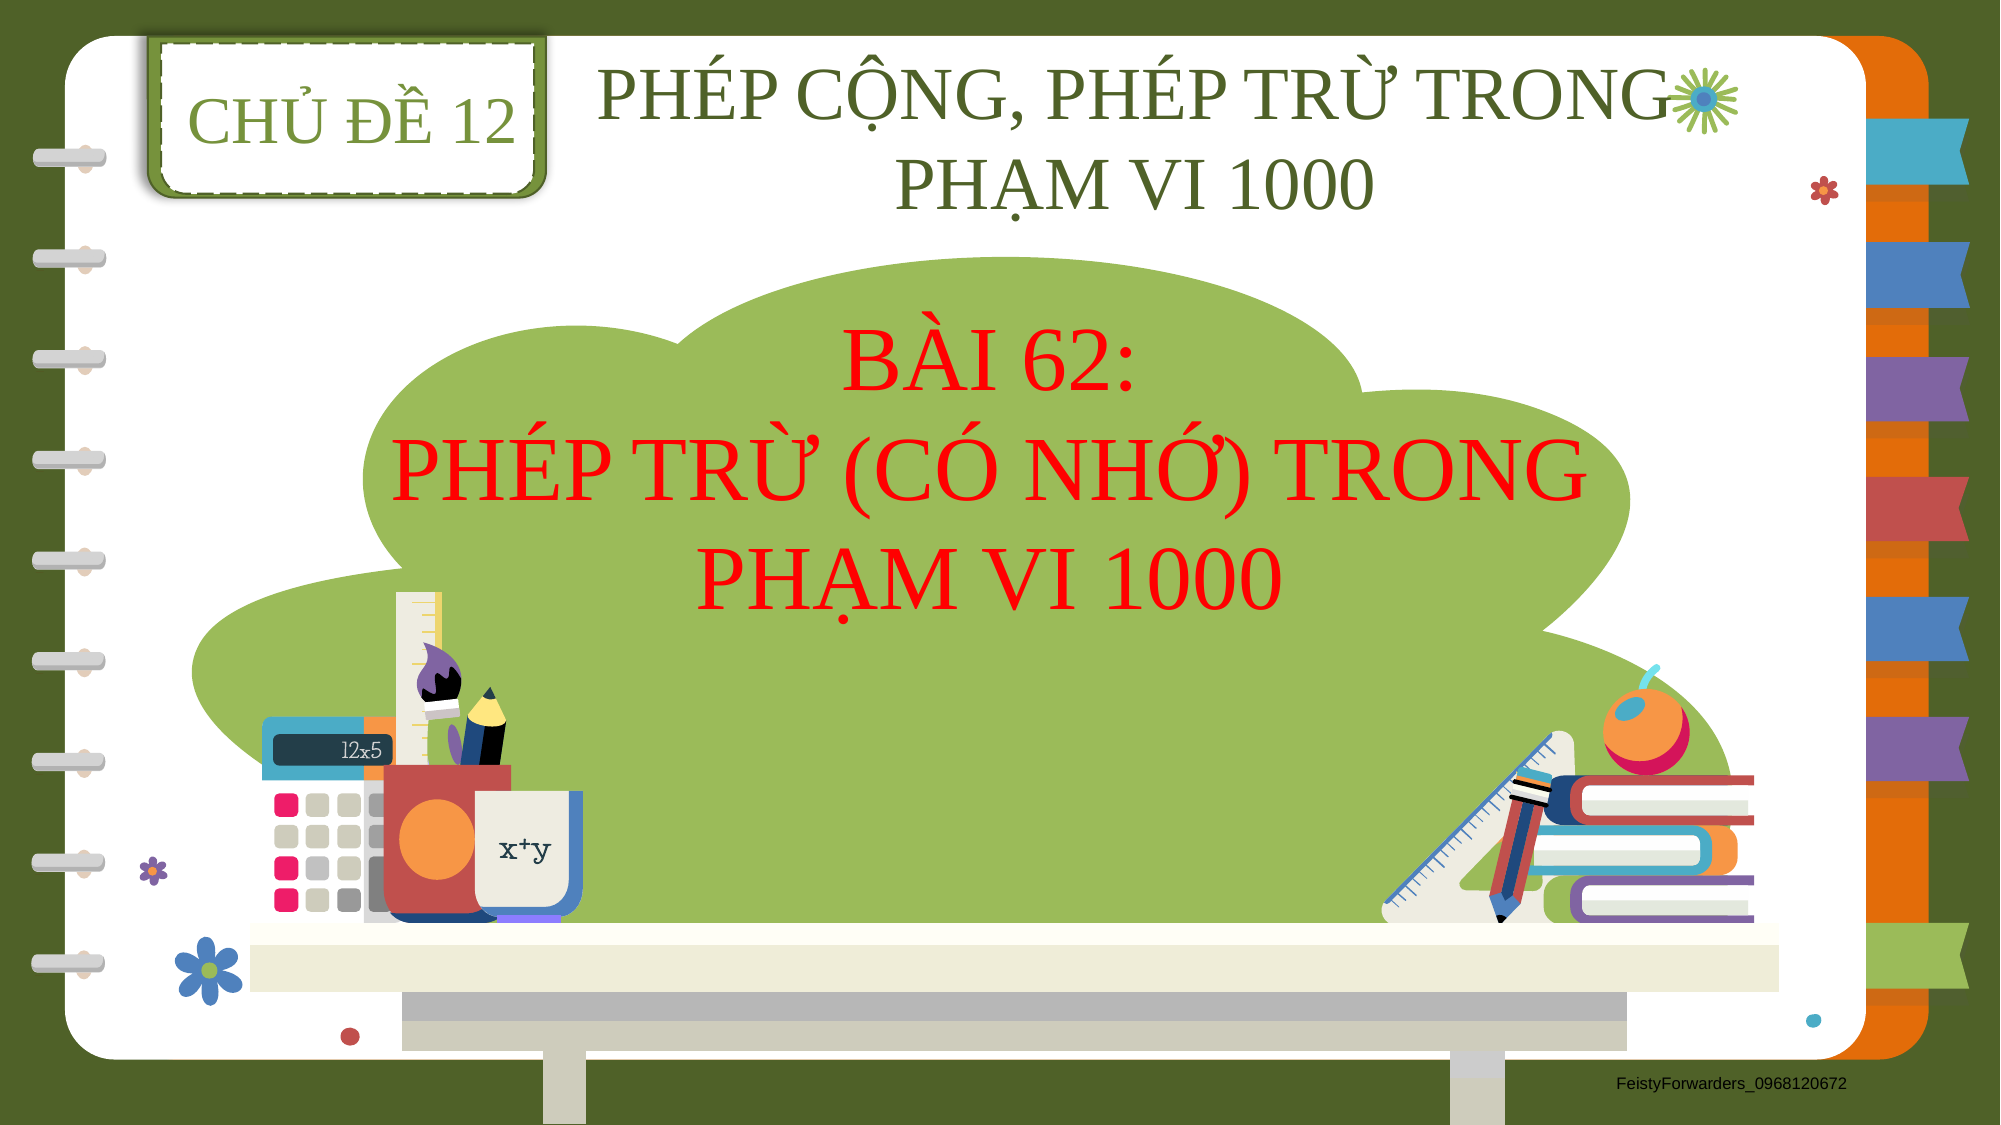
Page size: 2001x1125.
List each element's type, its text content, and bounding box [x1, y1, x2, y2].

text_box BÀI 62: PHÉP TRỪ (CÓ NHỚ) TRONG PHẠM VI 1000 [358, 291, 1623, 636]
text_box PHÉP CỘNG, PHÉP TRỪ TRONG PHẠM VI 1000 [547, 36, 1712, 232]
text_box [147, 36, 547, 246]
